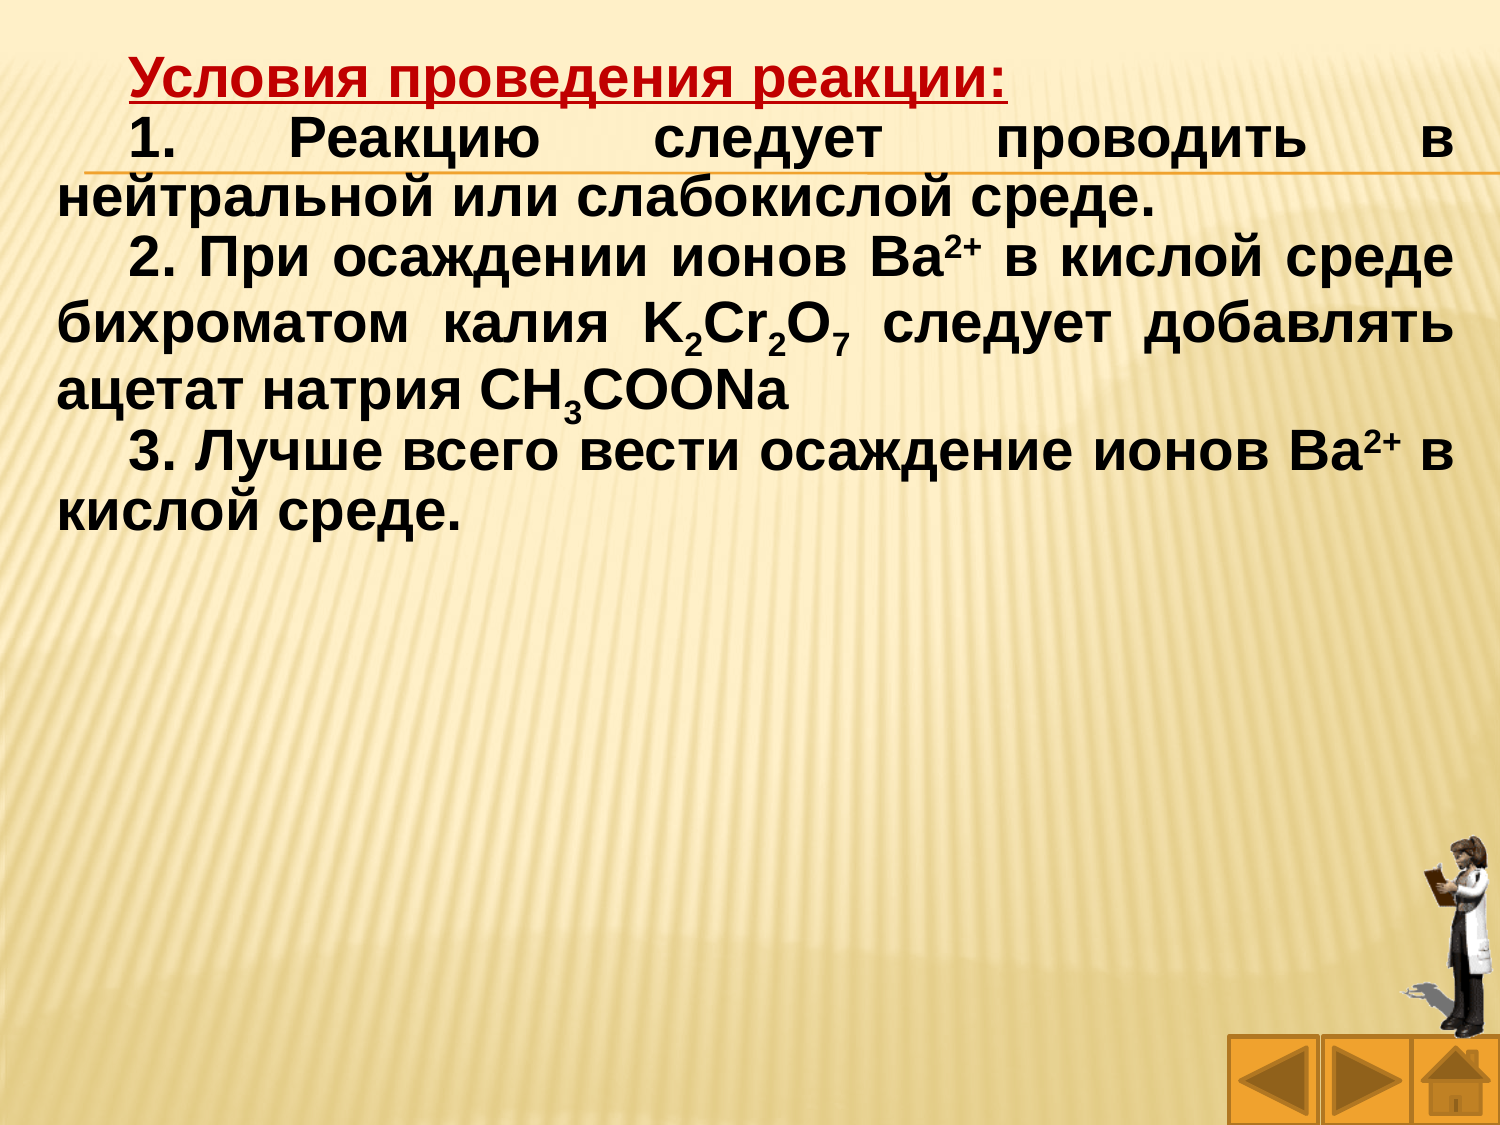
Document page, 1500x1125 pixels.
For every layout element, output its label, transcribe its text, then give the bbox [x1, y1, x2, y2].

text_box [1227, 1034, 1320, 1125]
text_box Условия проведения реакции: 1. Реакцию следует проводить в нейтральной или слабокислой среде. 2. При осаждении ионов Ва2+ в кислой среде бихроматом калия K2Сr2О7 следует добавлять ацетат натрия СН3COONa 3. Лучше всего вести осаждение ионов Ва2+ в кислой среде. [41, 42, 1471, 550]
text_box [1321, 1034, 1409, 1125]
picture [1393, 831, 1500, 1045]
text_box [1409, 1061, 1500, 1125]
